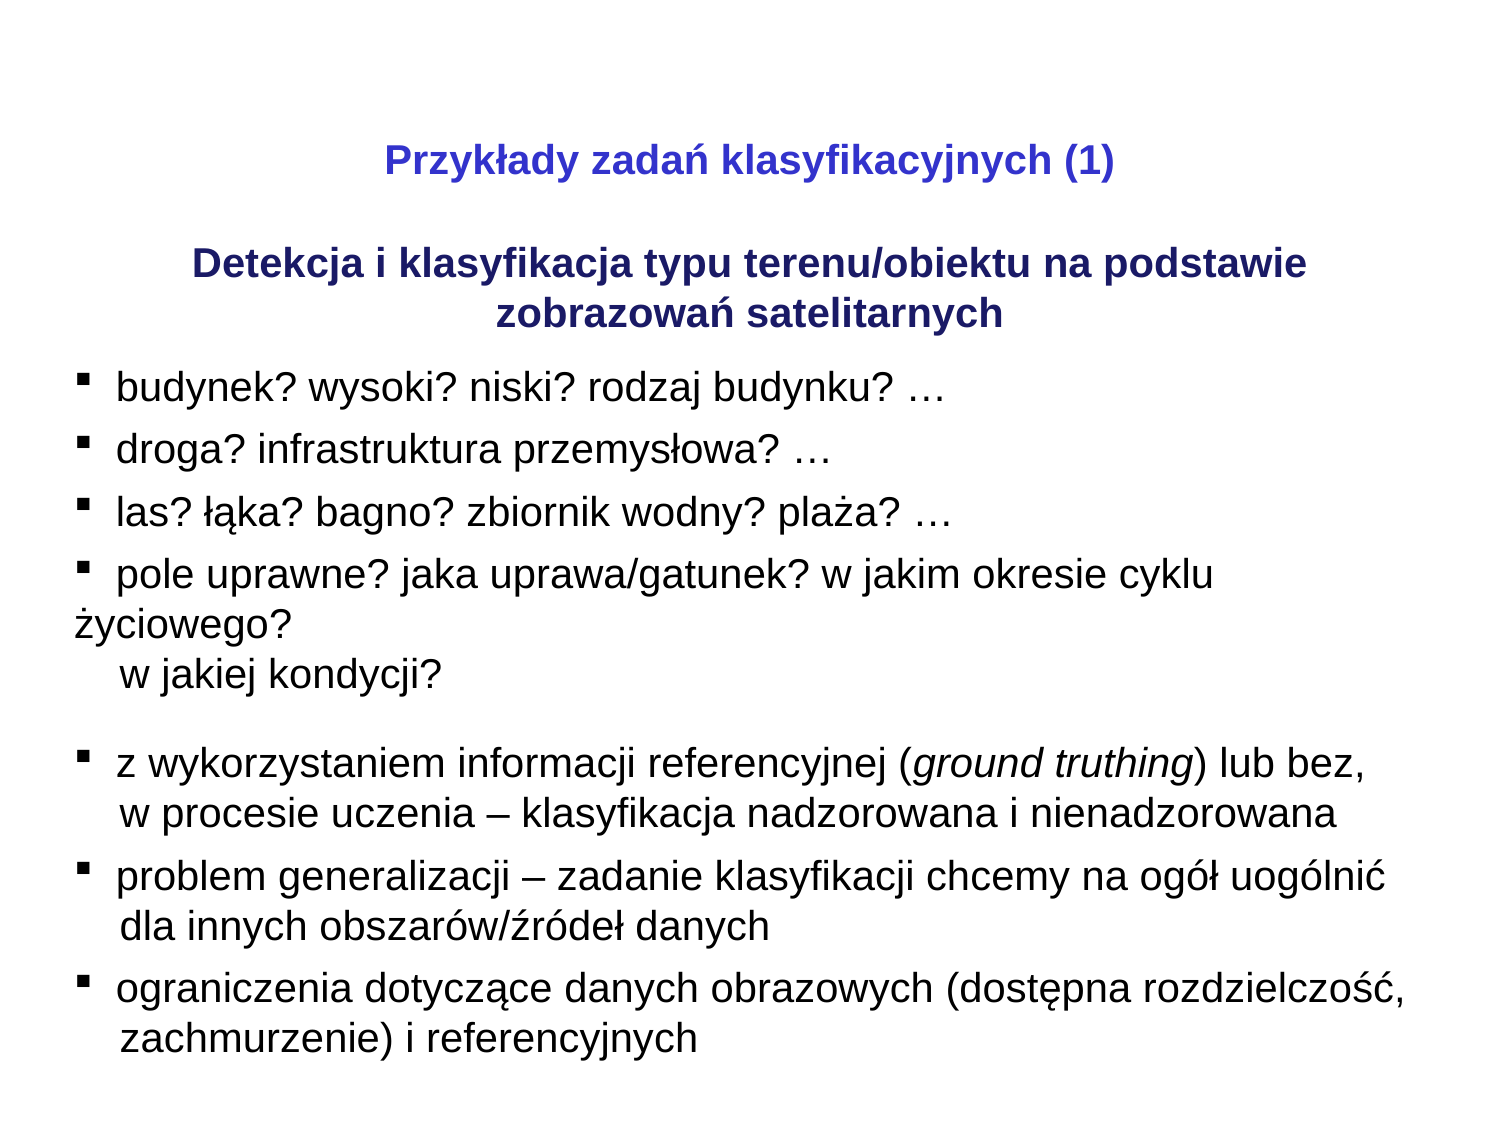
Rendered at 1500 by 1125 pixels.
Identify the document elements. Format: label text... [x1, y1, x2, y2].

text_box budynek? wysoki? niski? rodzaj budynku? … droga? infrastruktura przemysłowa? … las? łąka? bagno? zbiornik wodny? plaża? … pole uprawne? jaka uprawa/gatunek? w jakim okresie cyklu życiowego? w jakiej kondycji? z wykorzystaniem informacji referencyjnej (ground truthing) lub bez, w procesie uczenia – klasyfikacja nadzorowana i nienadzorowana problem generalizacji – zadanie klasyfikacji chcemy na ogół uogólnić dla innych obszarów/źródeł danych ograniczenia dotyczące danych obrazowych (dostępna rozdzielczość, zachmurzenie) i referencyjnych [58, 352, 1459, 1069]
text_box Detekcja i klasyfikacja typu terenu/obiektu na podstawie zobrazowań satelitarnych [58, 228, 1441, 344]
text_box Przykłady zadań klasyfikacyjnych (1) [35, 113, 1465, 203]
